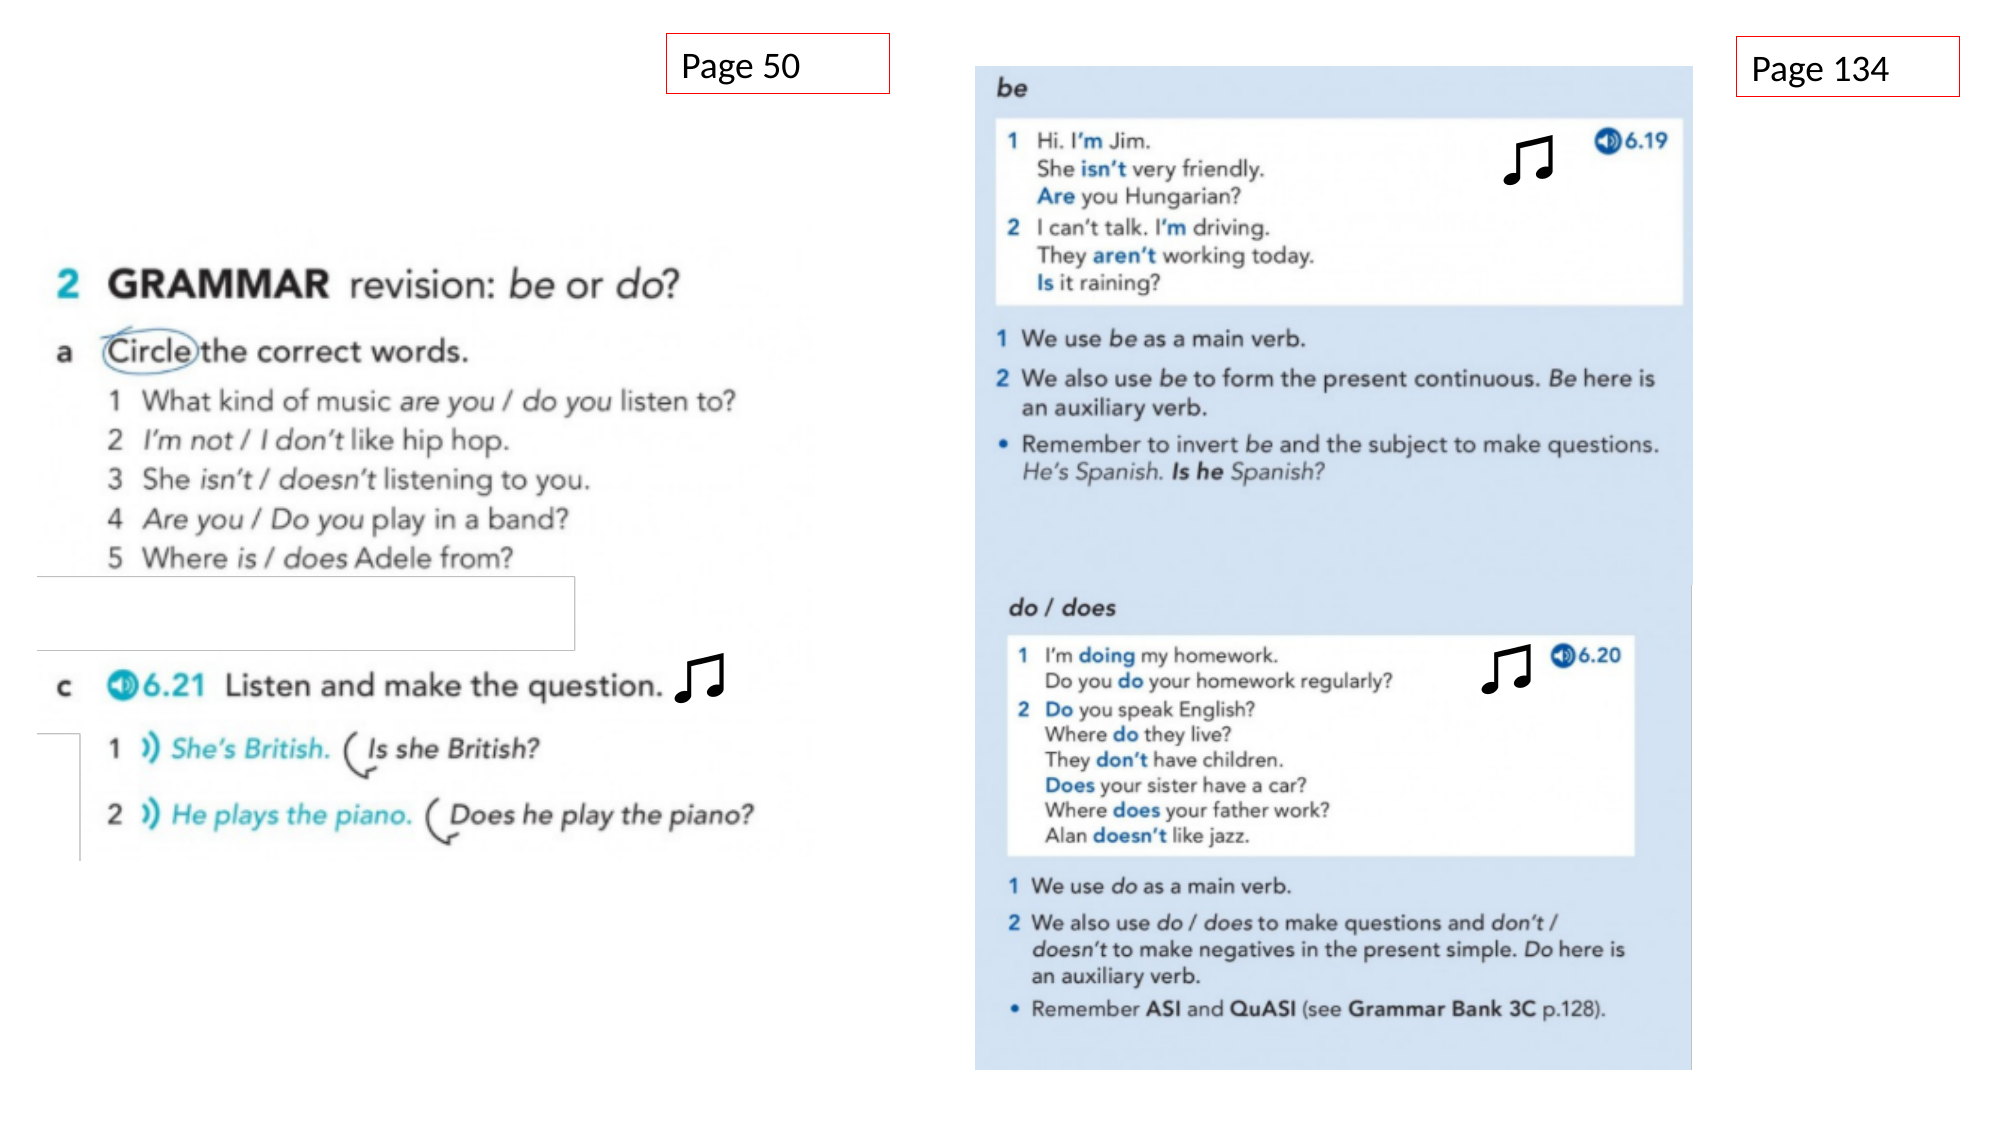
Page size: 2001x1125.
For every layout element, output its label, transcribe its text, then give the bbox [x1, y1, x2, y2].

picture [975, 66, 1693, 1070]
text_box Page 50 [666, 33, 890, 94]
text_box Page 134 [1736, 36, 1960, 97]
picture [37, 225, 815, 861]
